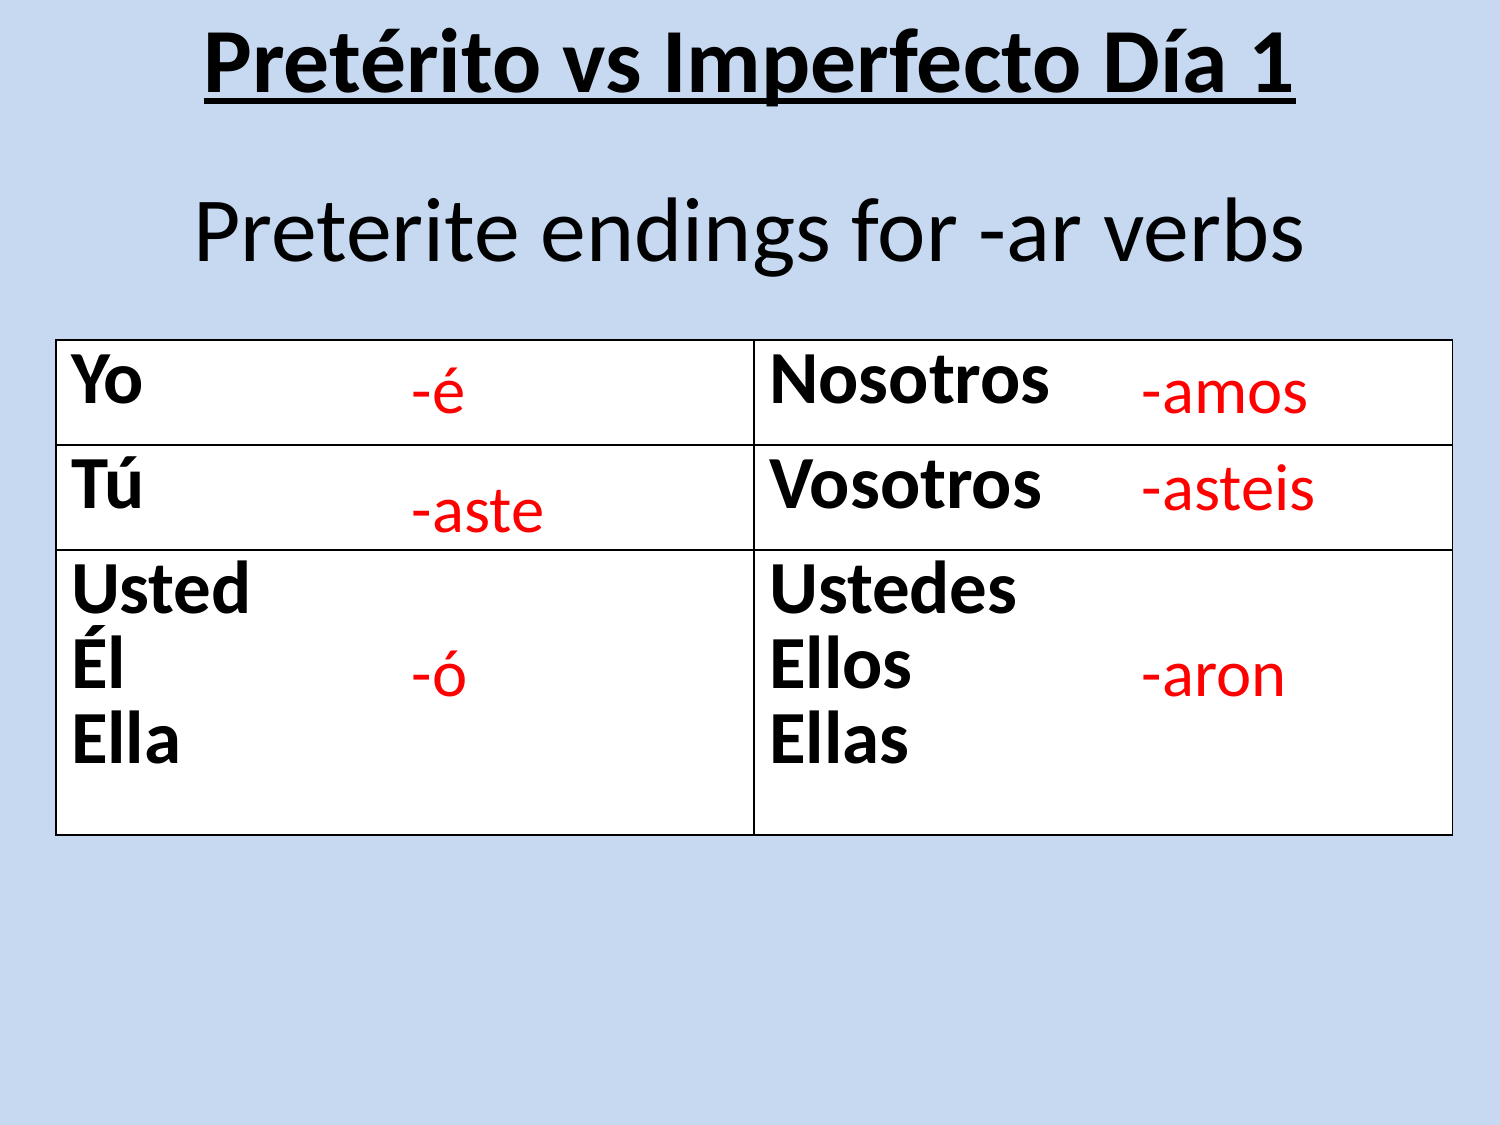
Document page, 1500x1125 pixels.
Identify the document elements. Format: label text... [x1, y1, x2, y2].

text_box -é [397, 339, 582, 435]
text_box -aste [397, 458, 582, 554]
text_box -ó [397, 622, 582, 718]
table_header Yo [57, 341, 753, 444]
title Pretérito vs Imperfecto Día 1 [0, 0, 1500, 136]
table_cell Vosotros [755, 446, 1452, 549]
table_cell Tú [57, 446, 753, 549]
text_box -asteis [1127, 436, 1453, 532]
text_box Preterite endings for -ar verbs [0, 136, 1500, 340]
table_header Nosotros [755, 341, 1452, 444]
table_cell Usted Él Ella [57, 551, 753, 834]
text_box -amos [1127, 339, 1453, 435]
text_box -aron [1127, 622, 1418, 718]
table_cell Ustedes Ellos Ellas [755, 551, 1452, 834]
